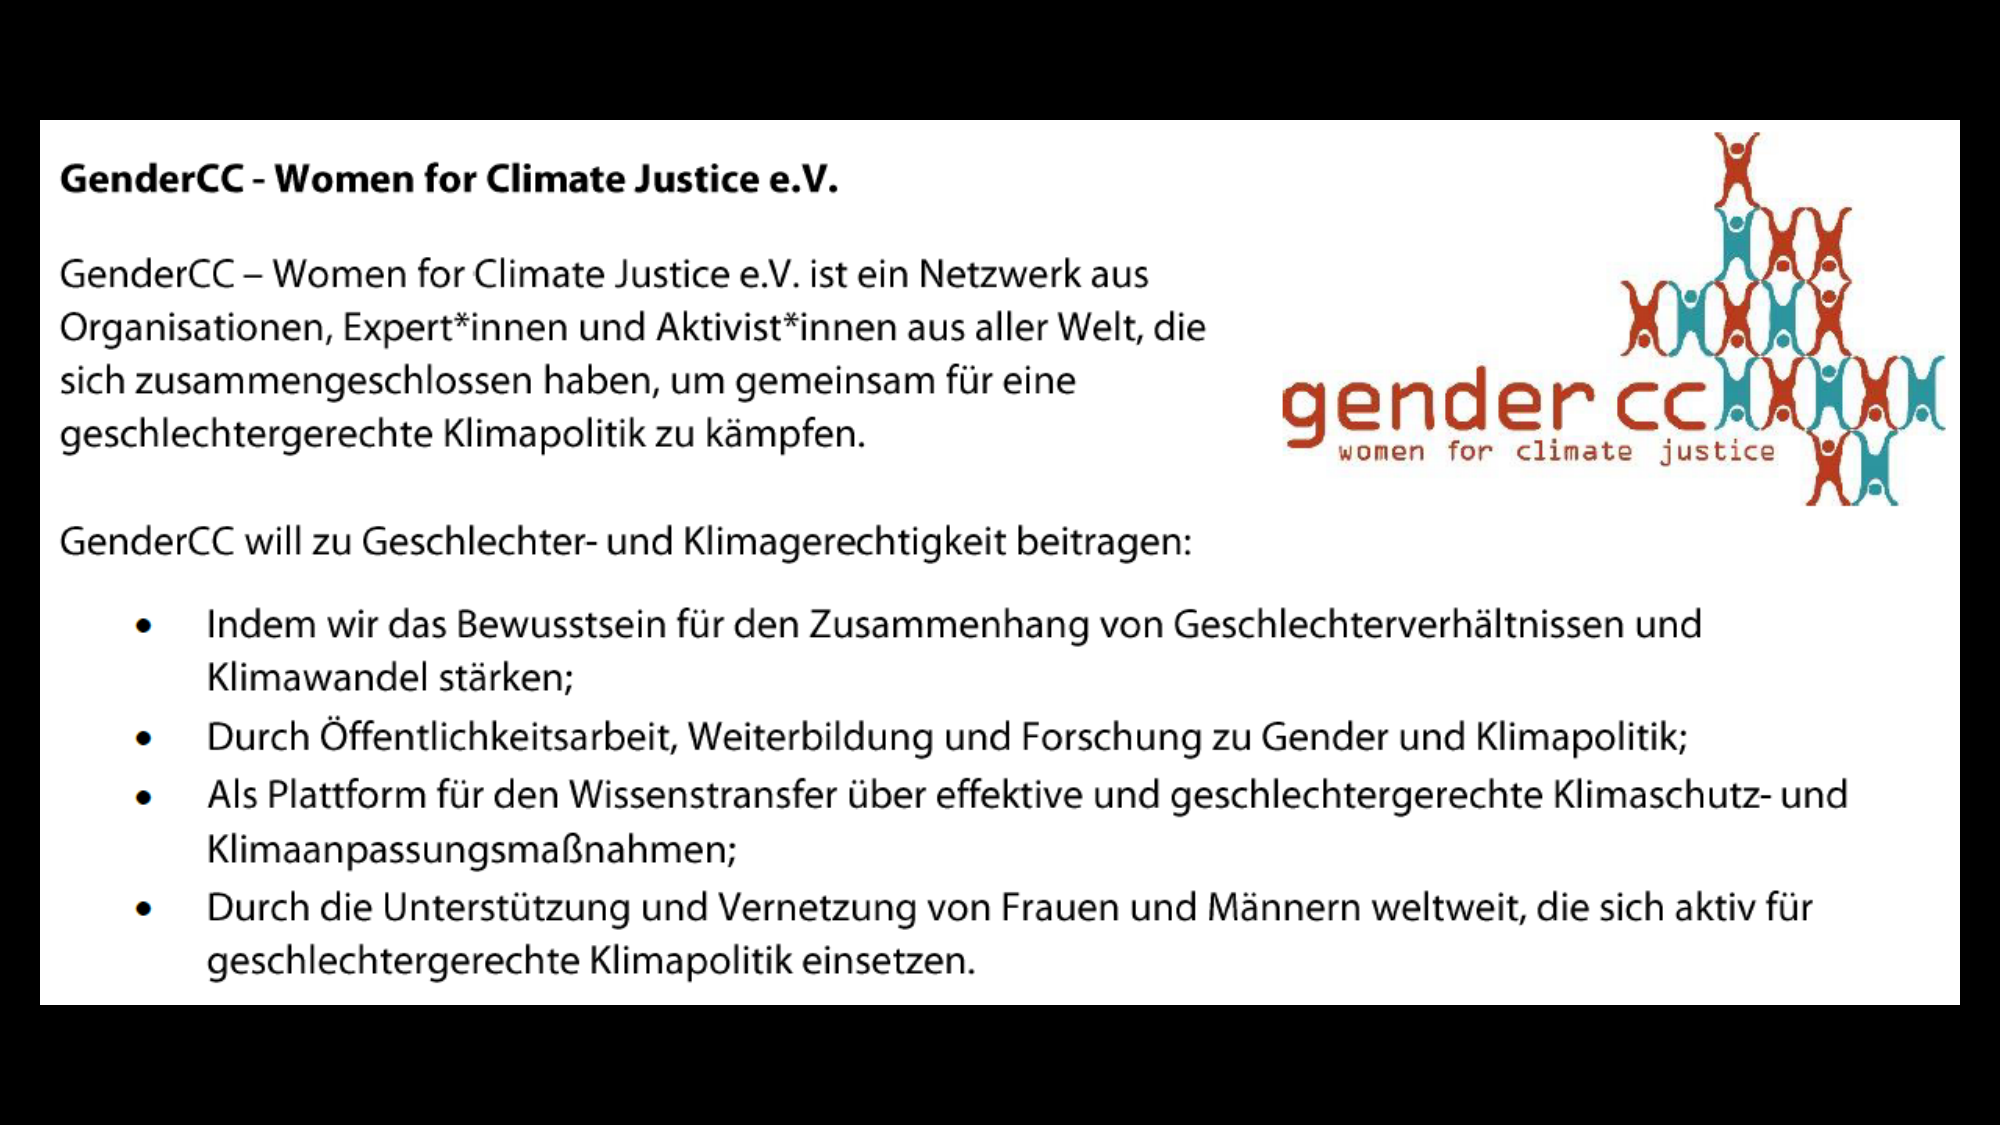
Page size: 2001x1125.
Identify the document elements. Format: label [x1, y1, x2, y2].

picture [40, 119, 1960, 1005]
